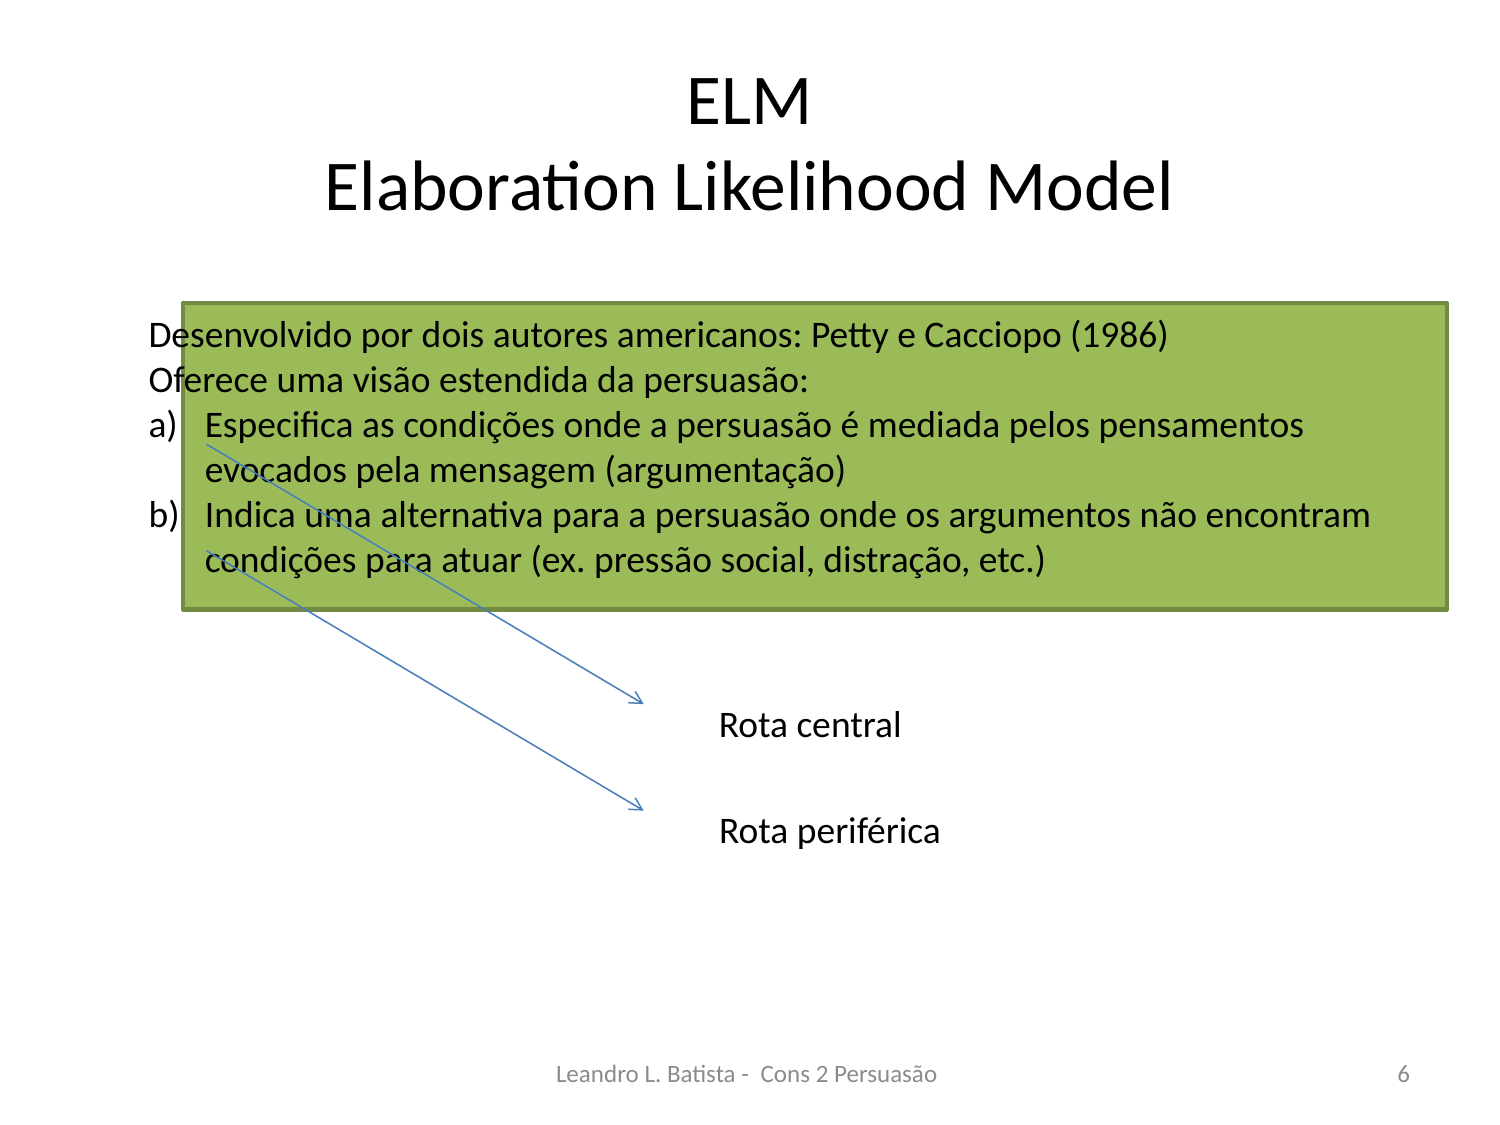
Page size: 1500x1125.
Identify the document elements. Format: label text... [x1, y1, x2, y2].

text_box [206, 550, 644, 811]
text_box Rota central [704, 692, 917, 753]
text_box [206, 444, 644, 550]
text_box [182, 302, 1451, 610]
slide_number 6 [1074, 1042, 1425, 1103]
text_box Rota periférica [704, 798, 957, 859]
footer Leandro L. Batista - Cons 2 Persuasão [512, 1042, 988, 1103]
title ELM Elaboration Likelihood Model [74, 44, 1426, 233]
